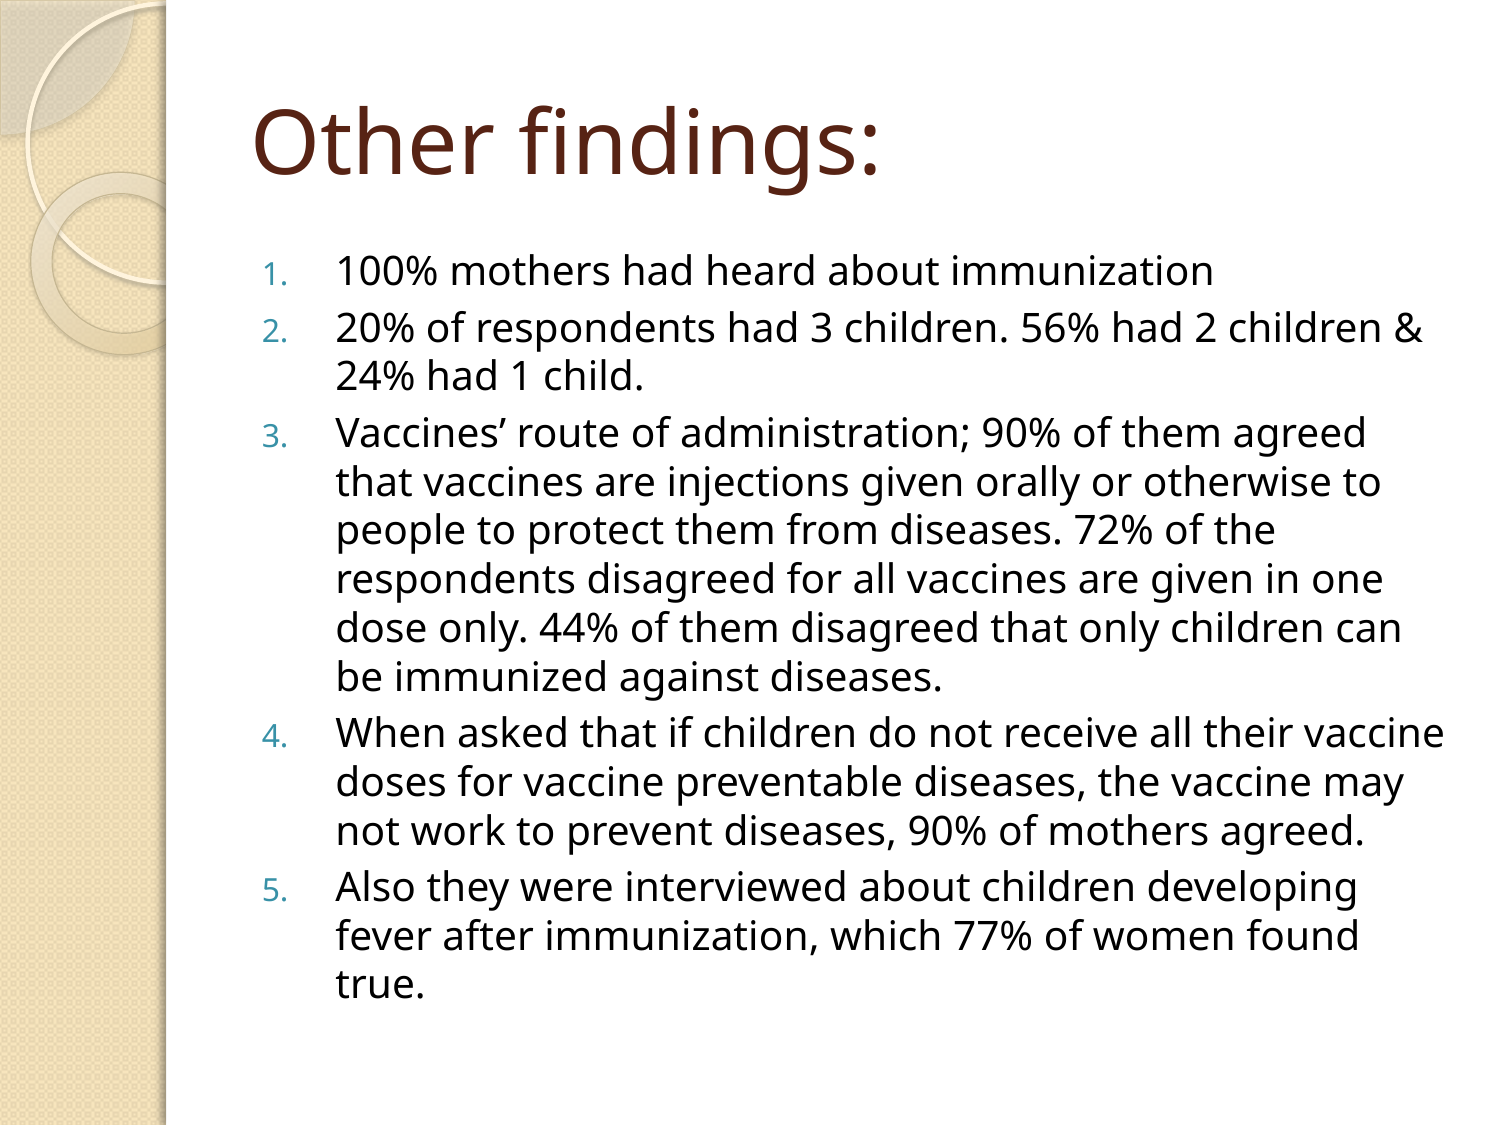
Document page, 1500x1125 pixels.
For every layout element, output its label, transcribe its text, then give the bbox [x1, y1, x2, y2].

list 100% mothers had heard about immunization 20% of respondents had 3 children. 56% had 2 children & 24% had 1 child. Vaccines’ route of administration; 90% of them agreed that vaccines are injections given orally or otherwise to people to protect them from diseases. 72% of the respondents disagreed for all vaccines are given in one dose only. 44% of them disagreed that only children can be immunized against diseases. When asked that if children do not receive all their vaccine doses for vaccine preventable diseases, the vaccine may not work to prevent diseases, 90% of mothers agreed. Also they were interviewed about children developing fever after immunization, which 77% of women found true. [235, 237, 1466, 1025]
title Other findings: [235, 45, 1466, 233]
